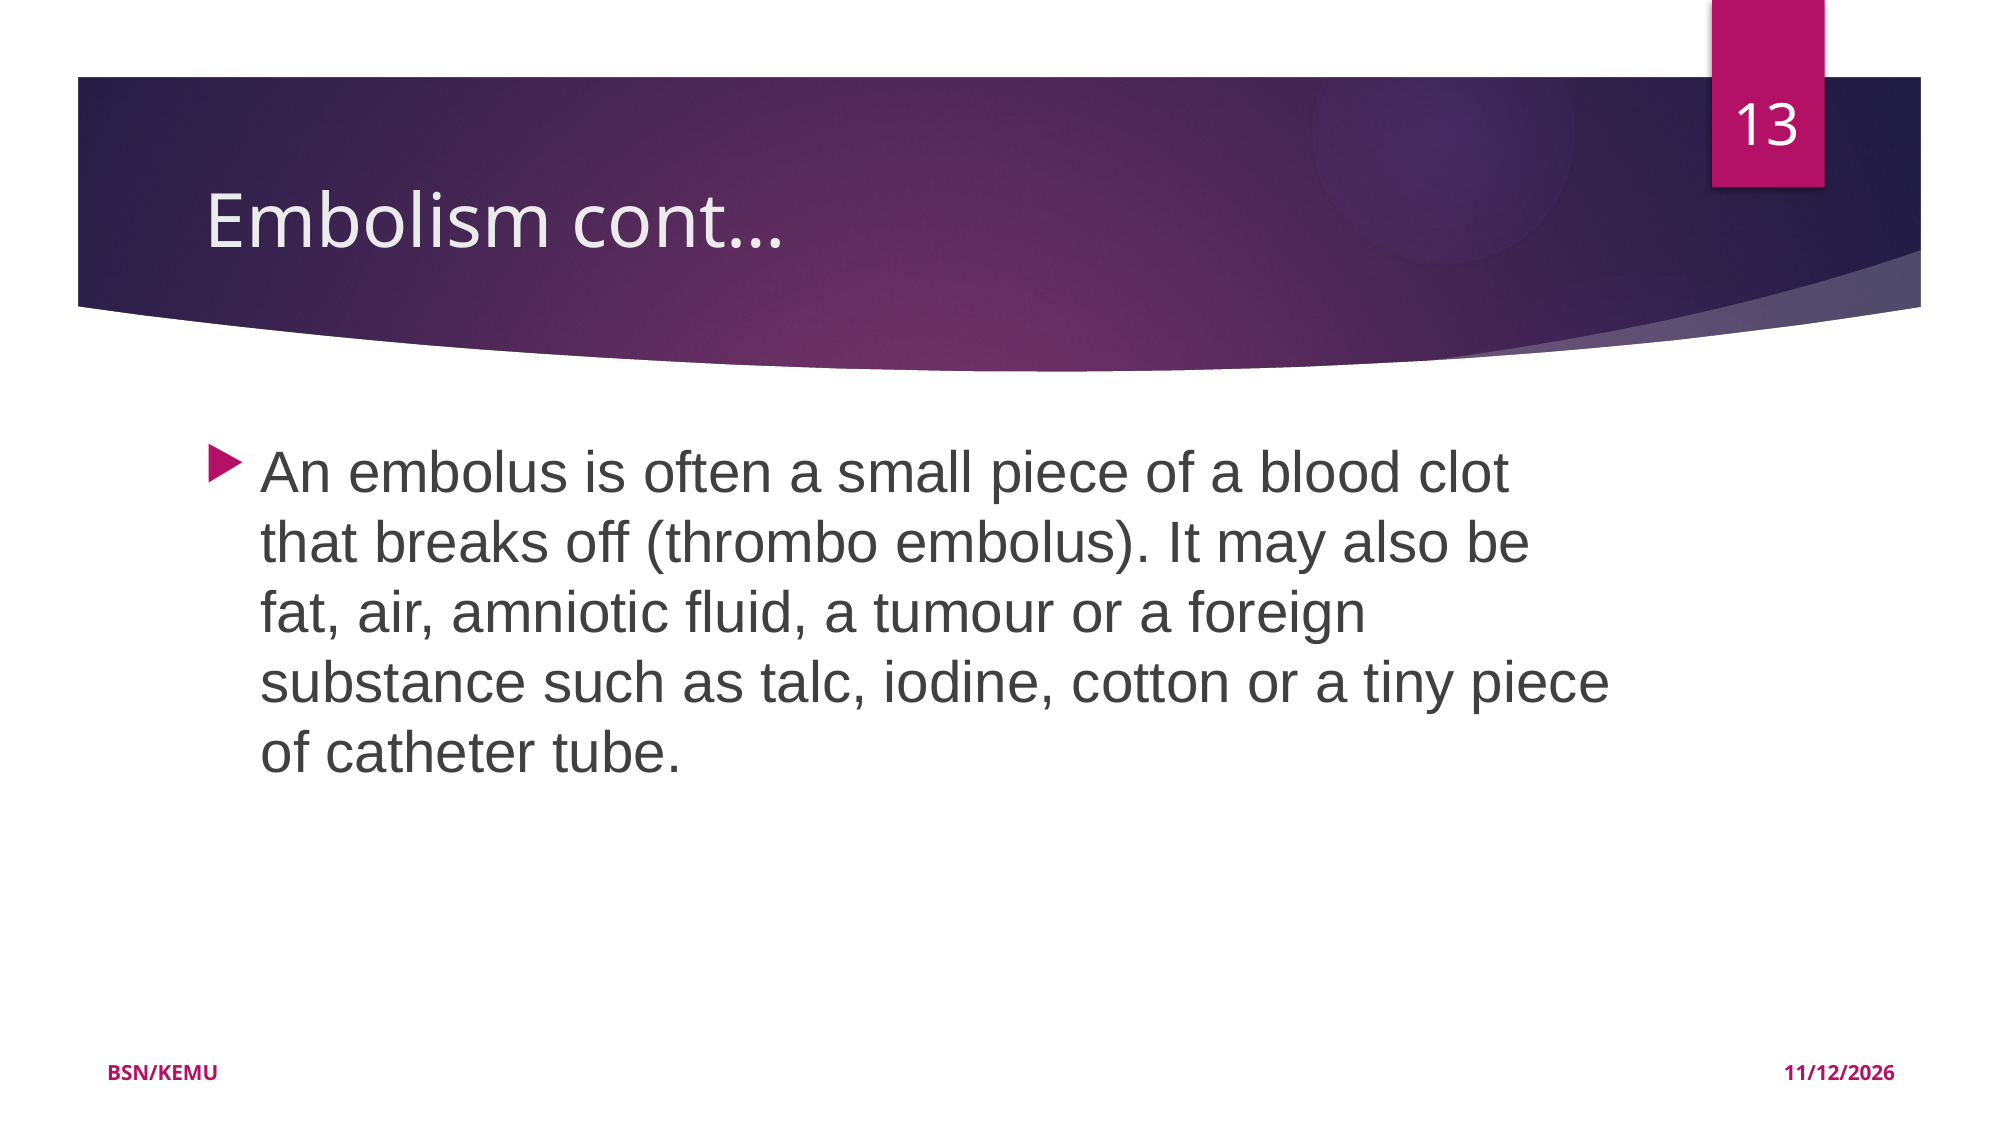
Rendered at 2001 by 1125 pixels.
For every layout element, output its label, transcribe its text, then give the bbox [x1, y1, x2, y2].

title Embolism cont… [189, 159, 1627, 276]
slide_number 13 [1698, 48, 1836, 175]
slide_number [1747, 1048, 1911, 1099]
footer BSN/KEMU [92, 1048, 726, 1099]
list An embolus is often a small piece of a blood clot that breaks off (thrombo embolus). It may also be fat, air, amniotic fluid, a tumour or a foreign substance such as talc, iodine, cotton or a tiny piece of catheter tube. [189, 427, 1638, 988]
